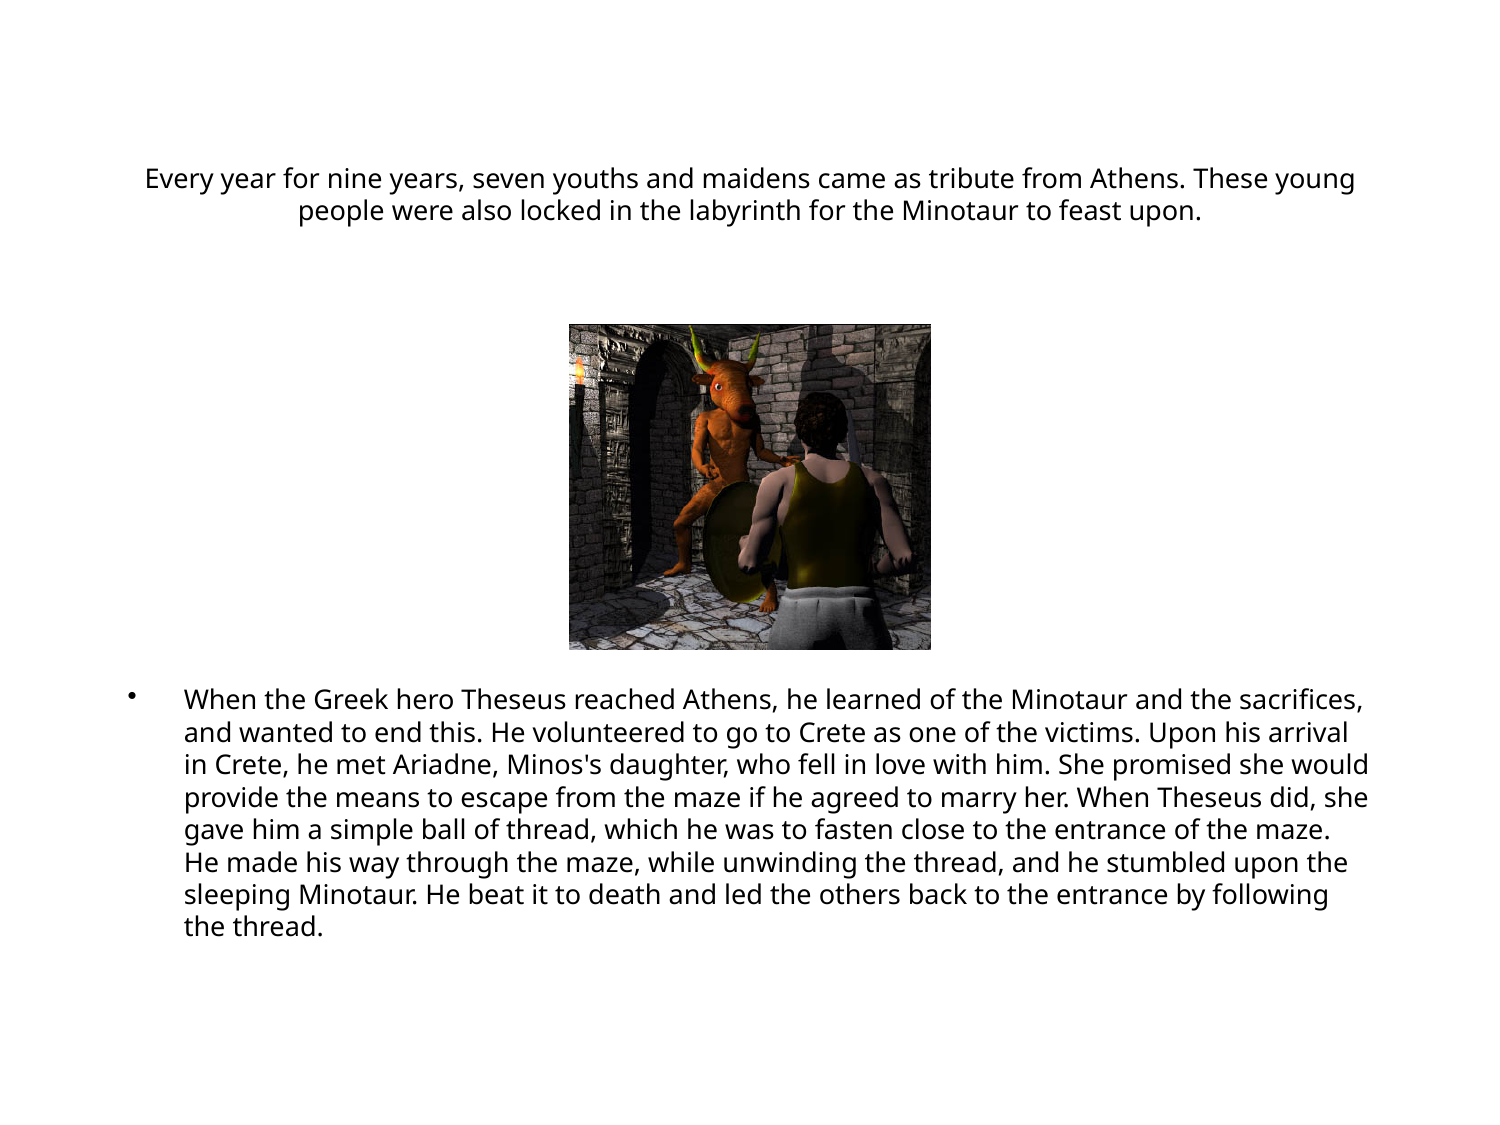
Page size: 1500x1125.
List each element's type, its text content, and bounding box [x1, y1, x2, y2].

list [569, 324, 931, 650]
title Every year for nine years, seven youths and maidens came as tribute from Athens. These young people were also locked in the labyrinth for the Minotaur to feast upon. [112, 99, 1388, 288]
list When the Greek hero Theseus reached Athens, he learned of the Minotaur and the sacrifices, and wanted to end this. He volunteered to go to Crete as one of the victims. Upon his arrival in Crete, he met Ariadne, Minos's daughter, who fell in love with him. She promised she would provide the means to escape from the maze if he agreed to marry her. When Theseus did, she gave him a simple ball of thread, which he was to fasten close to the entrance of the maze. He made his way through the maze, while unwinding the thread, and he stumbled upon the sleeping Minotaur. He beat it to death and led the others back to the entrance by following the thread. [112, 675, 1388, 1000]
